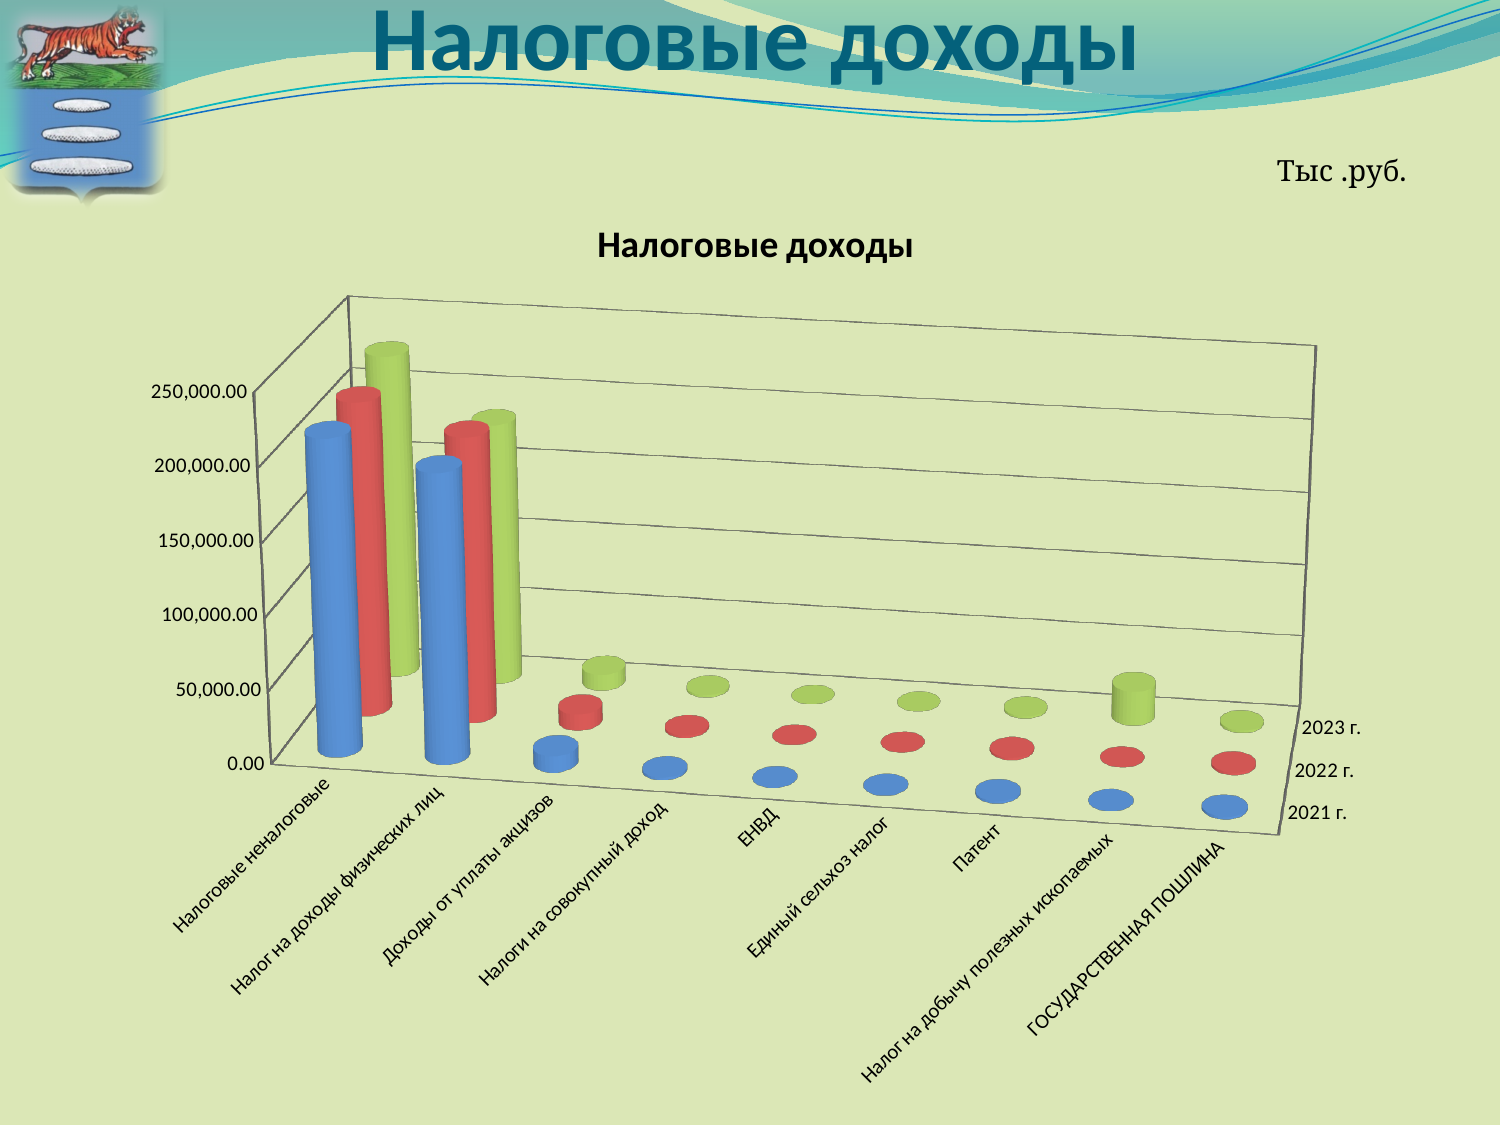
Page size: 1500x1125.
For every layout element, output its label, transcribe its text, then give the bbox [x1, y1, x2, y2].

picture [0, 0, 172, 211]
title Налоговые доходы [177, 115, 1438, 191]
chart [41, 191, 1471, 1107]
text_box Тыс .руб. [1240, 150, 1443, 190]
